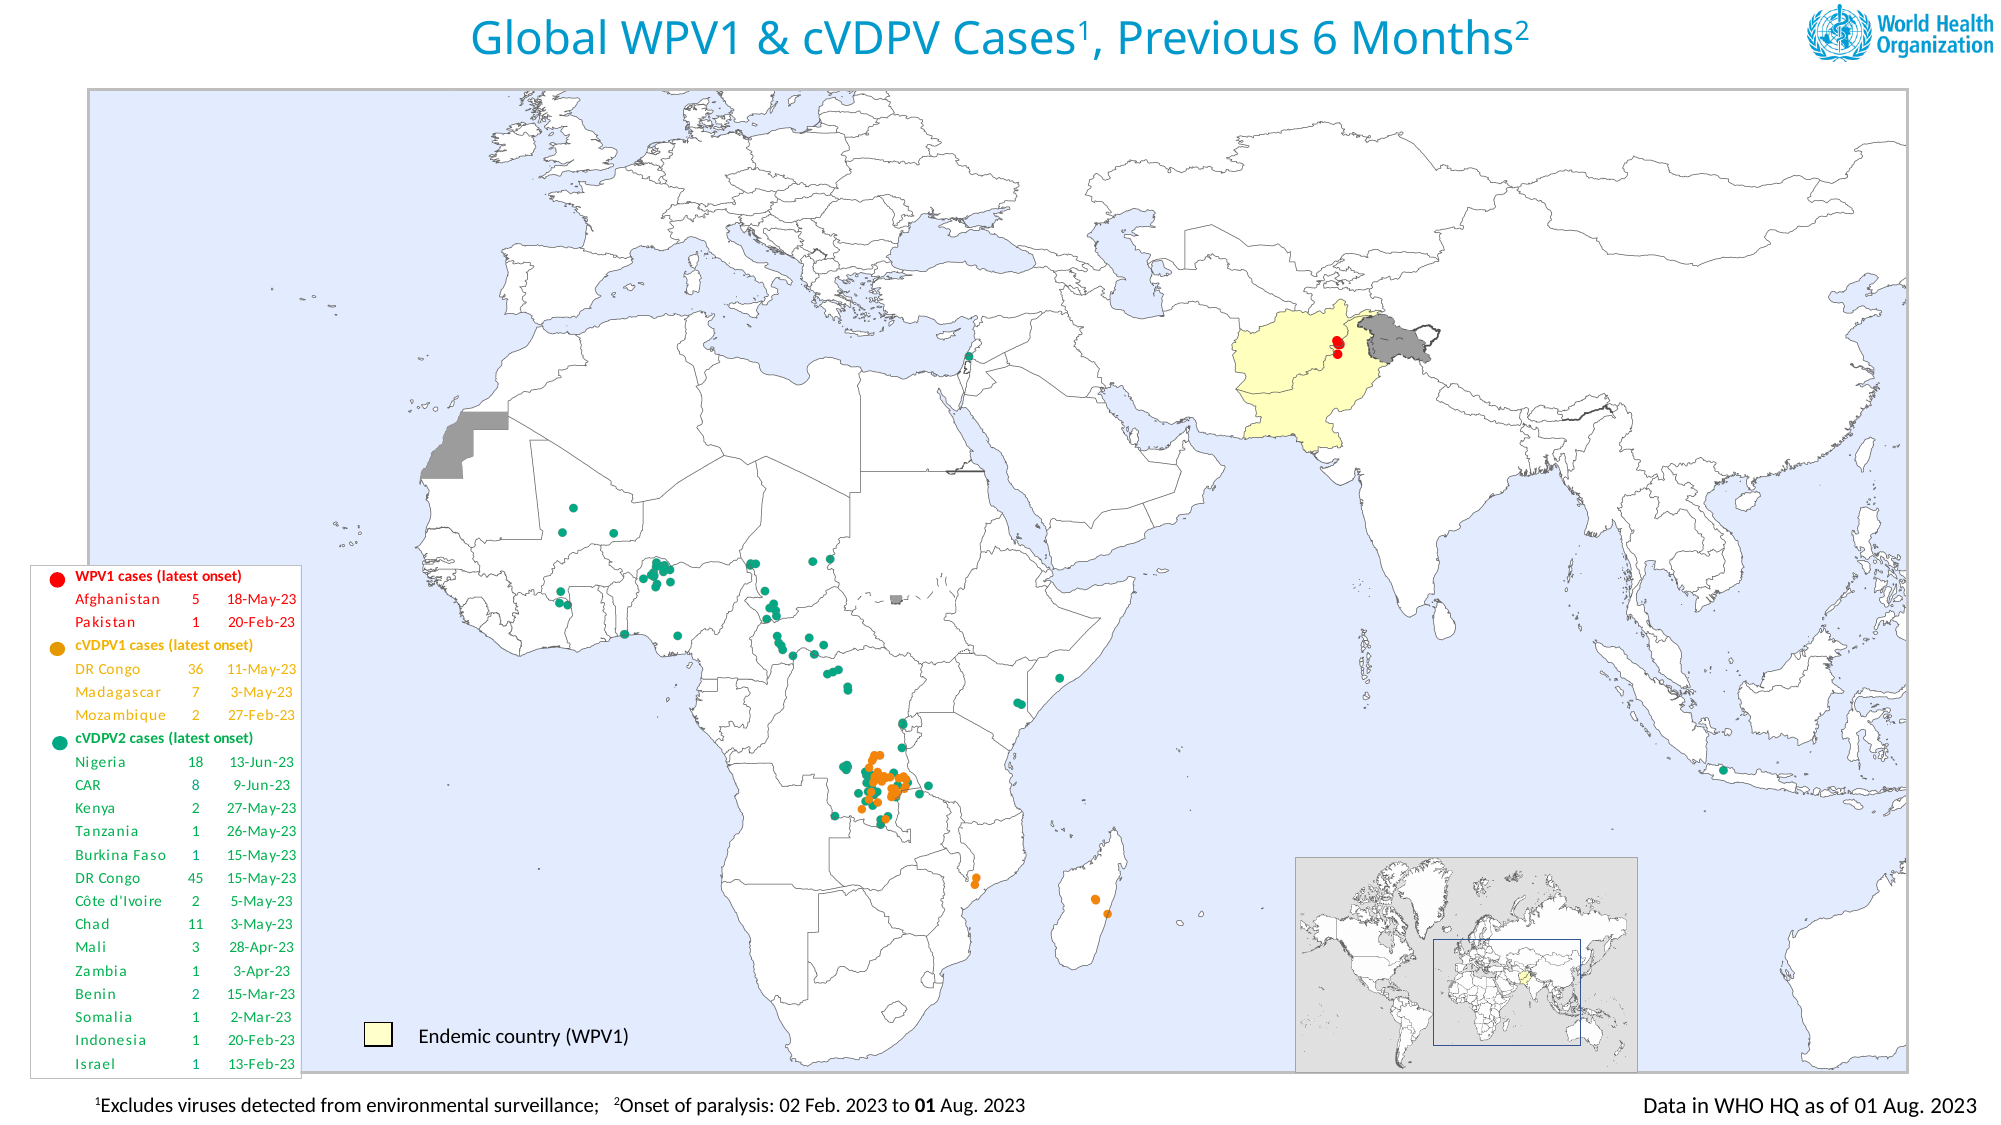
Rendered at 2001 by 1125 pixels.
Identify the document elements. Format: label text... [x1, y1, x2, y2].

picture [1807, 4, 1993, 62]
picture [30, 89, 1908, 1079]
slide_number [1600, 1083, 1993, 1125]
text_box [1295, 857, 1638, 1073]
title Global WPV1 & cVDPV Cases1, Previous 6 Months2 [0, 6, 2000, 73]
text_box 1Excludes viruses detected from environmental surveillance; 2Onset of paralysis: 02 Feb. 2023 to 01 Aug. 2023 [79, 1083, 1112, 1124]
picture [1807, 40, 1833, 62]
